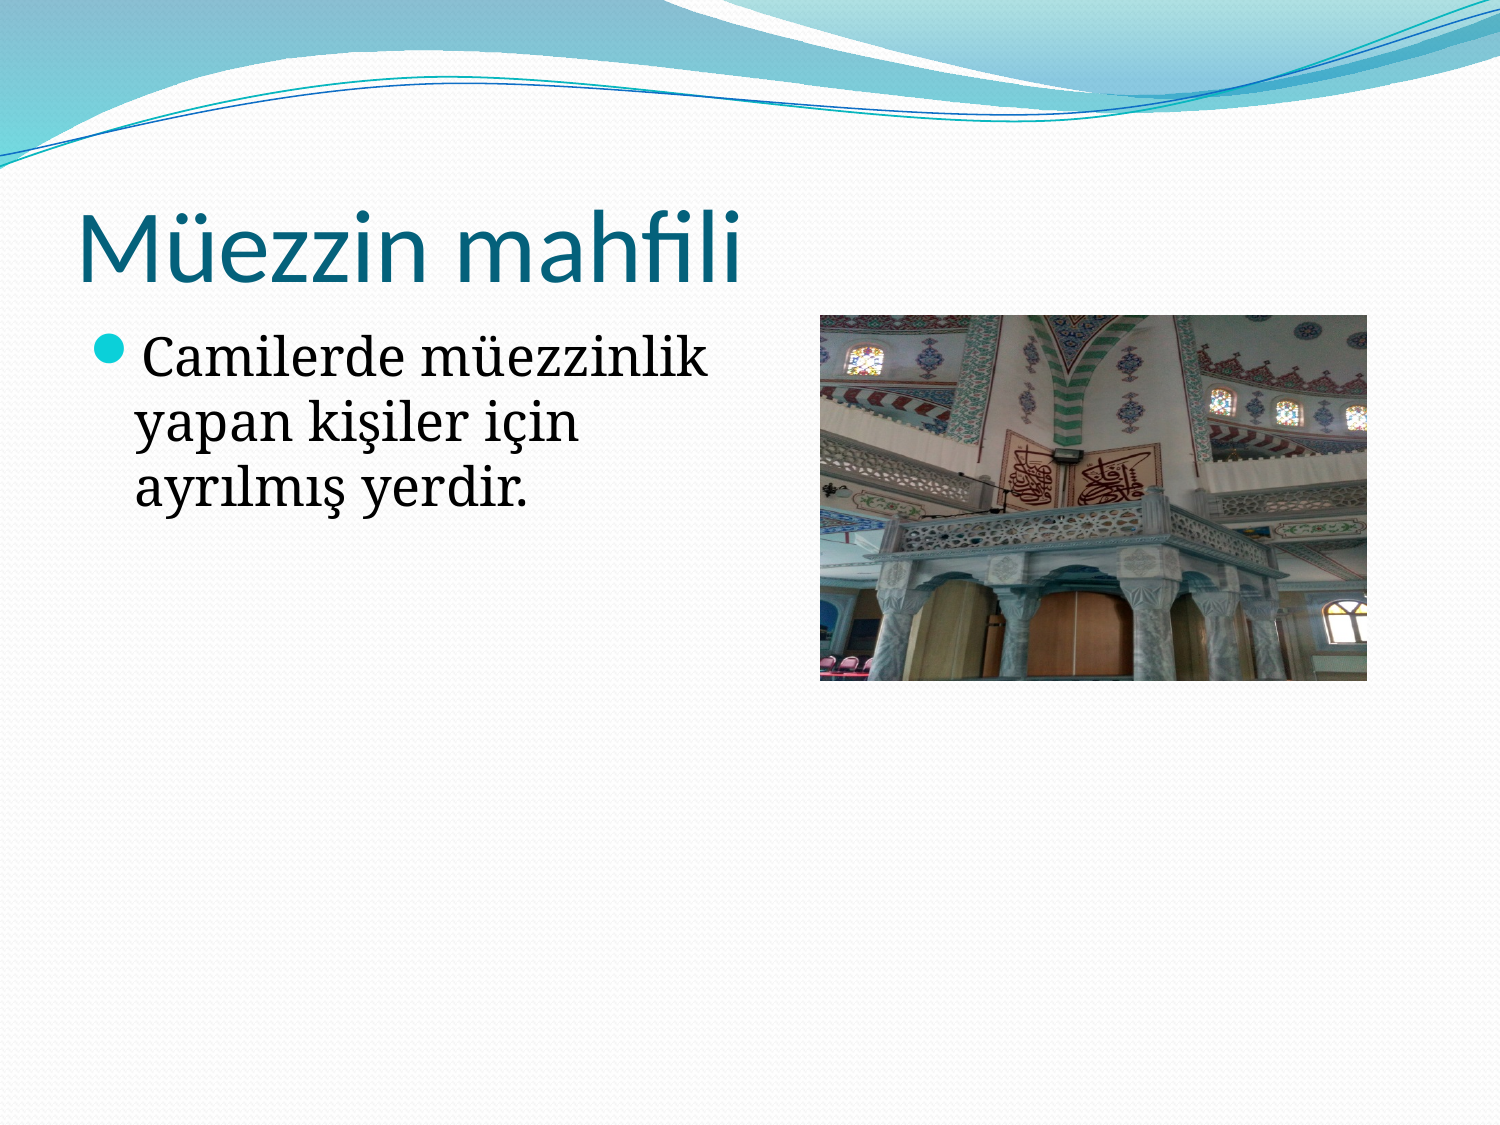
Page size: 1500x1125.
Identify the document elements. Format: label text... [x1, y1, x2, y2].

list Camilerde müezzinlik yapan kişiler için ayrılmış yerdir. [75, 314, 738, 1043]
title Müezzin mahfili [75, 115, 1425, 303]
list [820, 314, 1367, 681]
